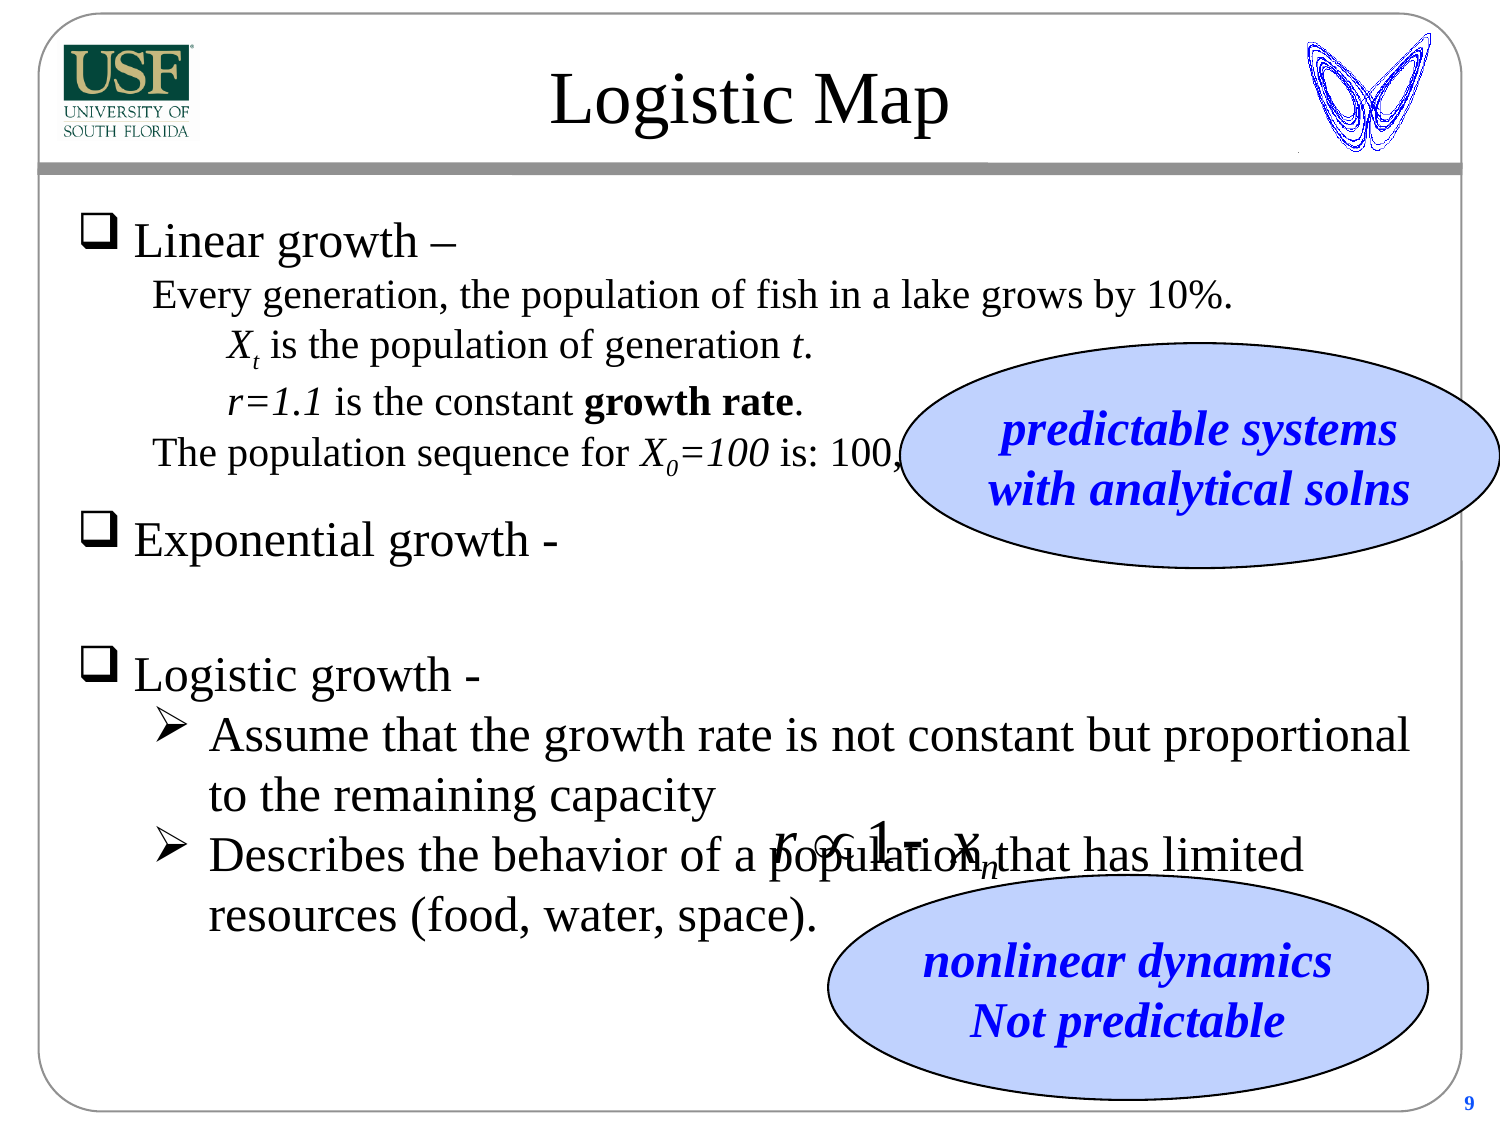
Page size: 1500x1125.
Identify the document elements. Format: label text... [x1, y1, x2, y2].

picture [57, 40, 199, 141]
title Logistic Map [199, 36, 1301, 151]
text_box nonlinear dynamics Not predictable [828, 874, 1429, 1100]
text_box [762, 799, 1013, 896]
picture [1298, 28, 1438, 153]
text_box predictable systems with analytical solns [899, 343, 1500, 569]
